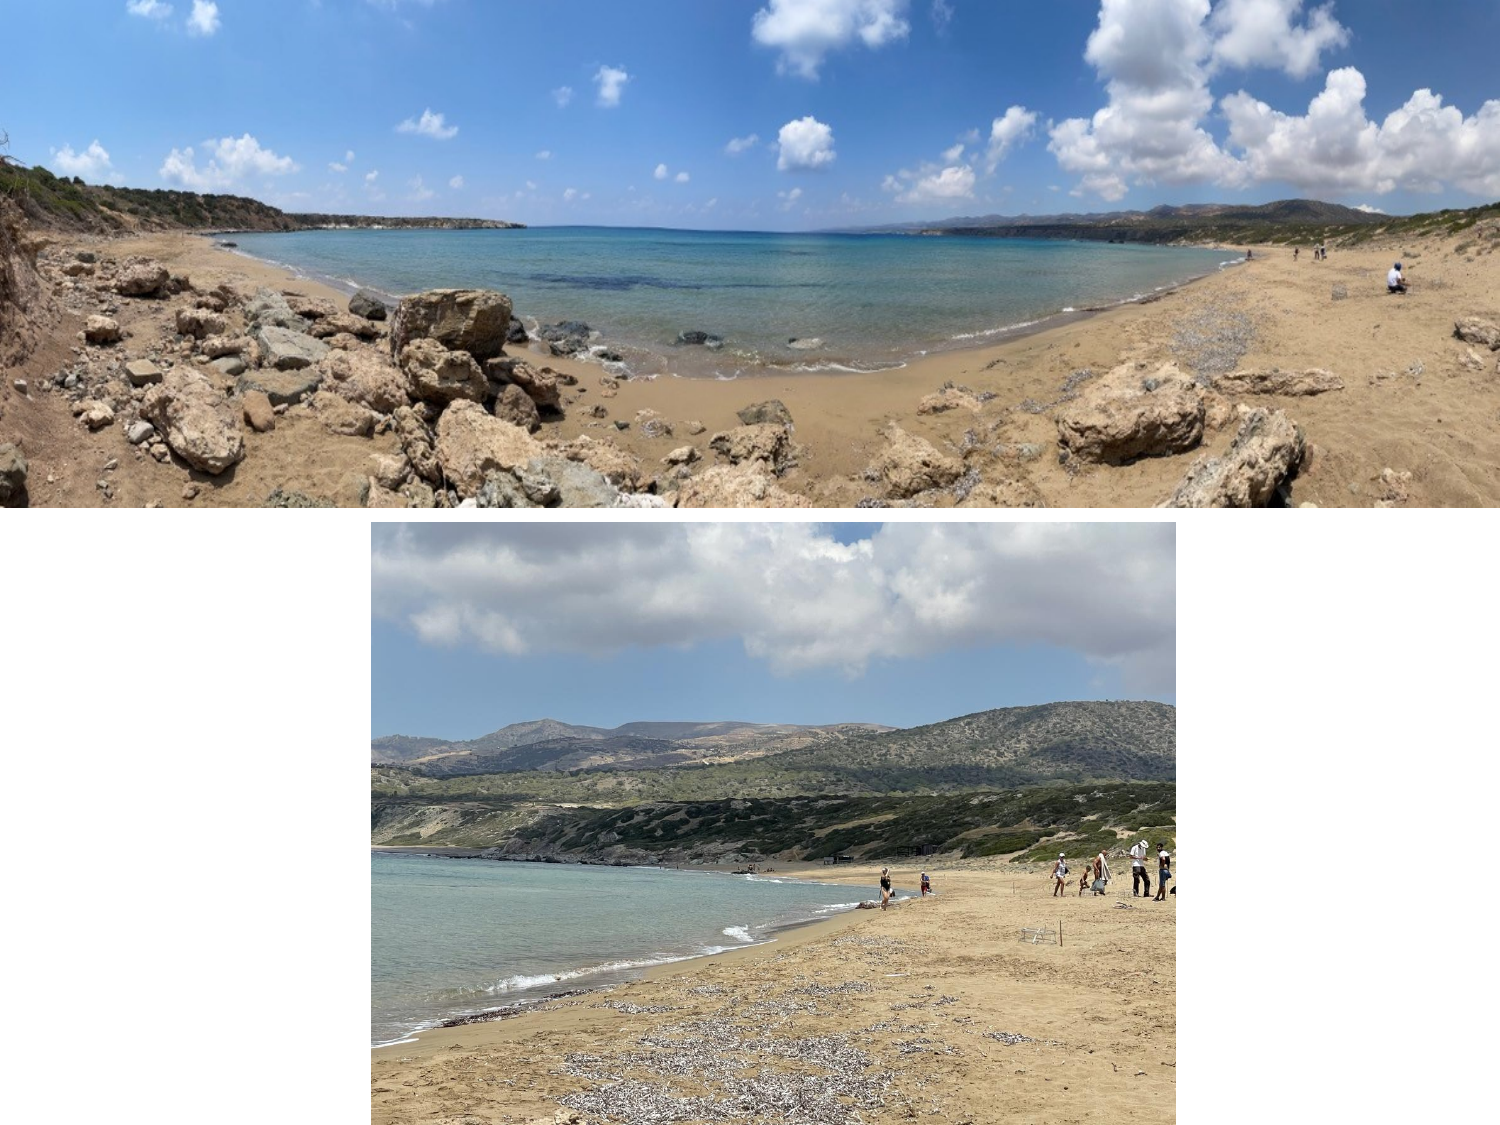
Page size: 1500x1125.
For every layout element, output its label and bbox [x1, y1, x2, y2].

picture [371, 522, 1176, 1125]
picture [0, 0, 1500, 509]
